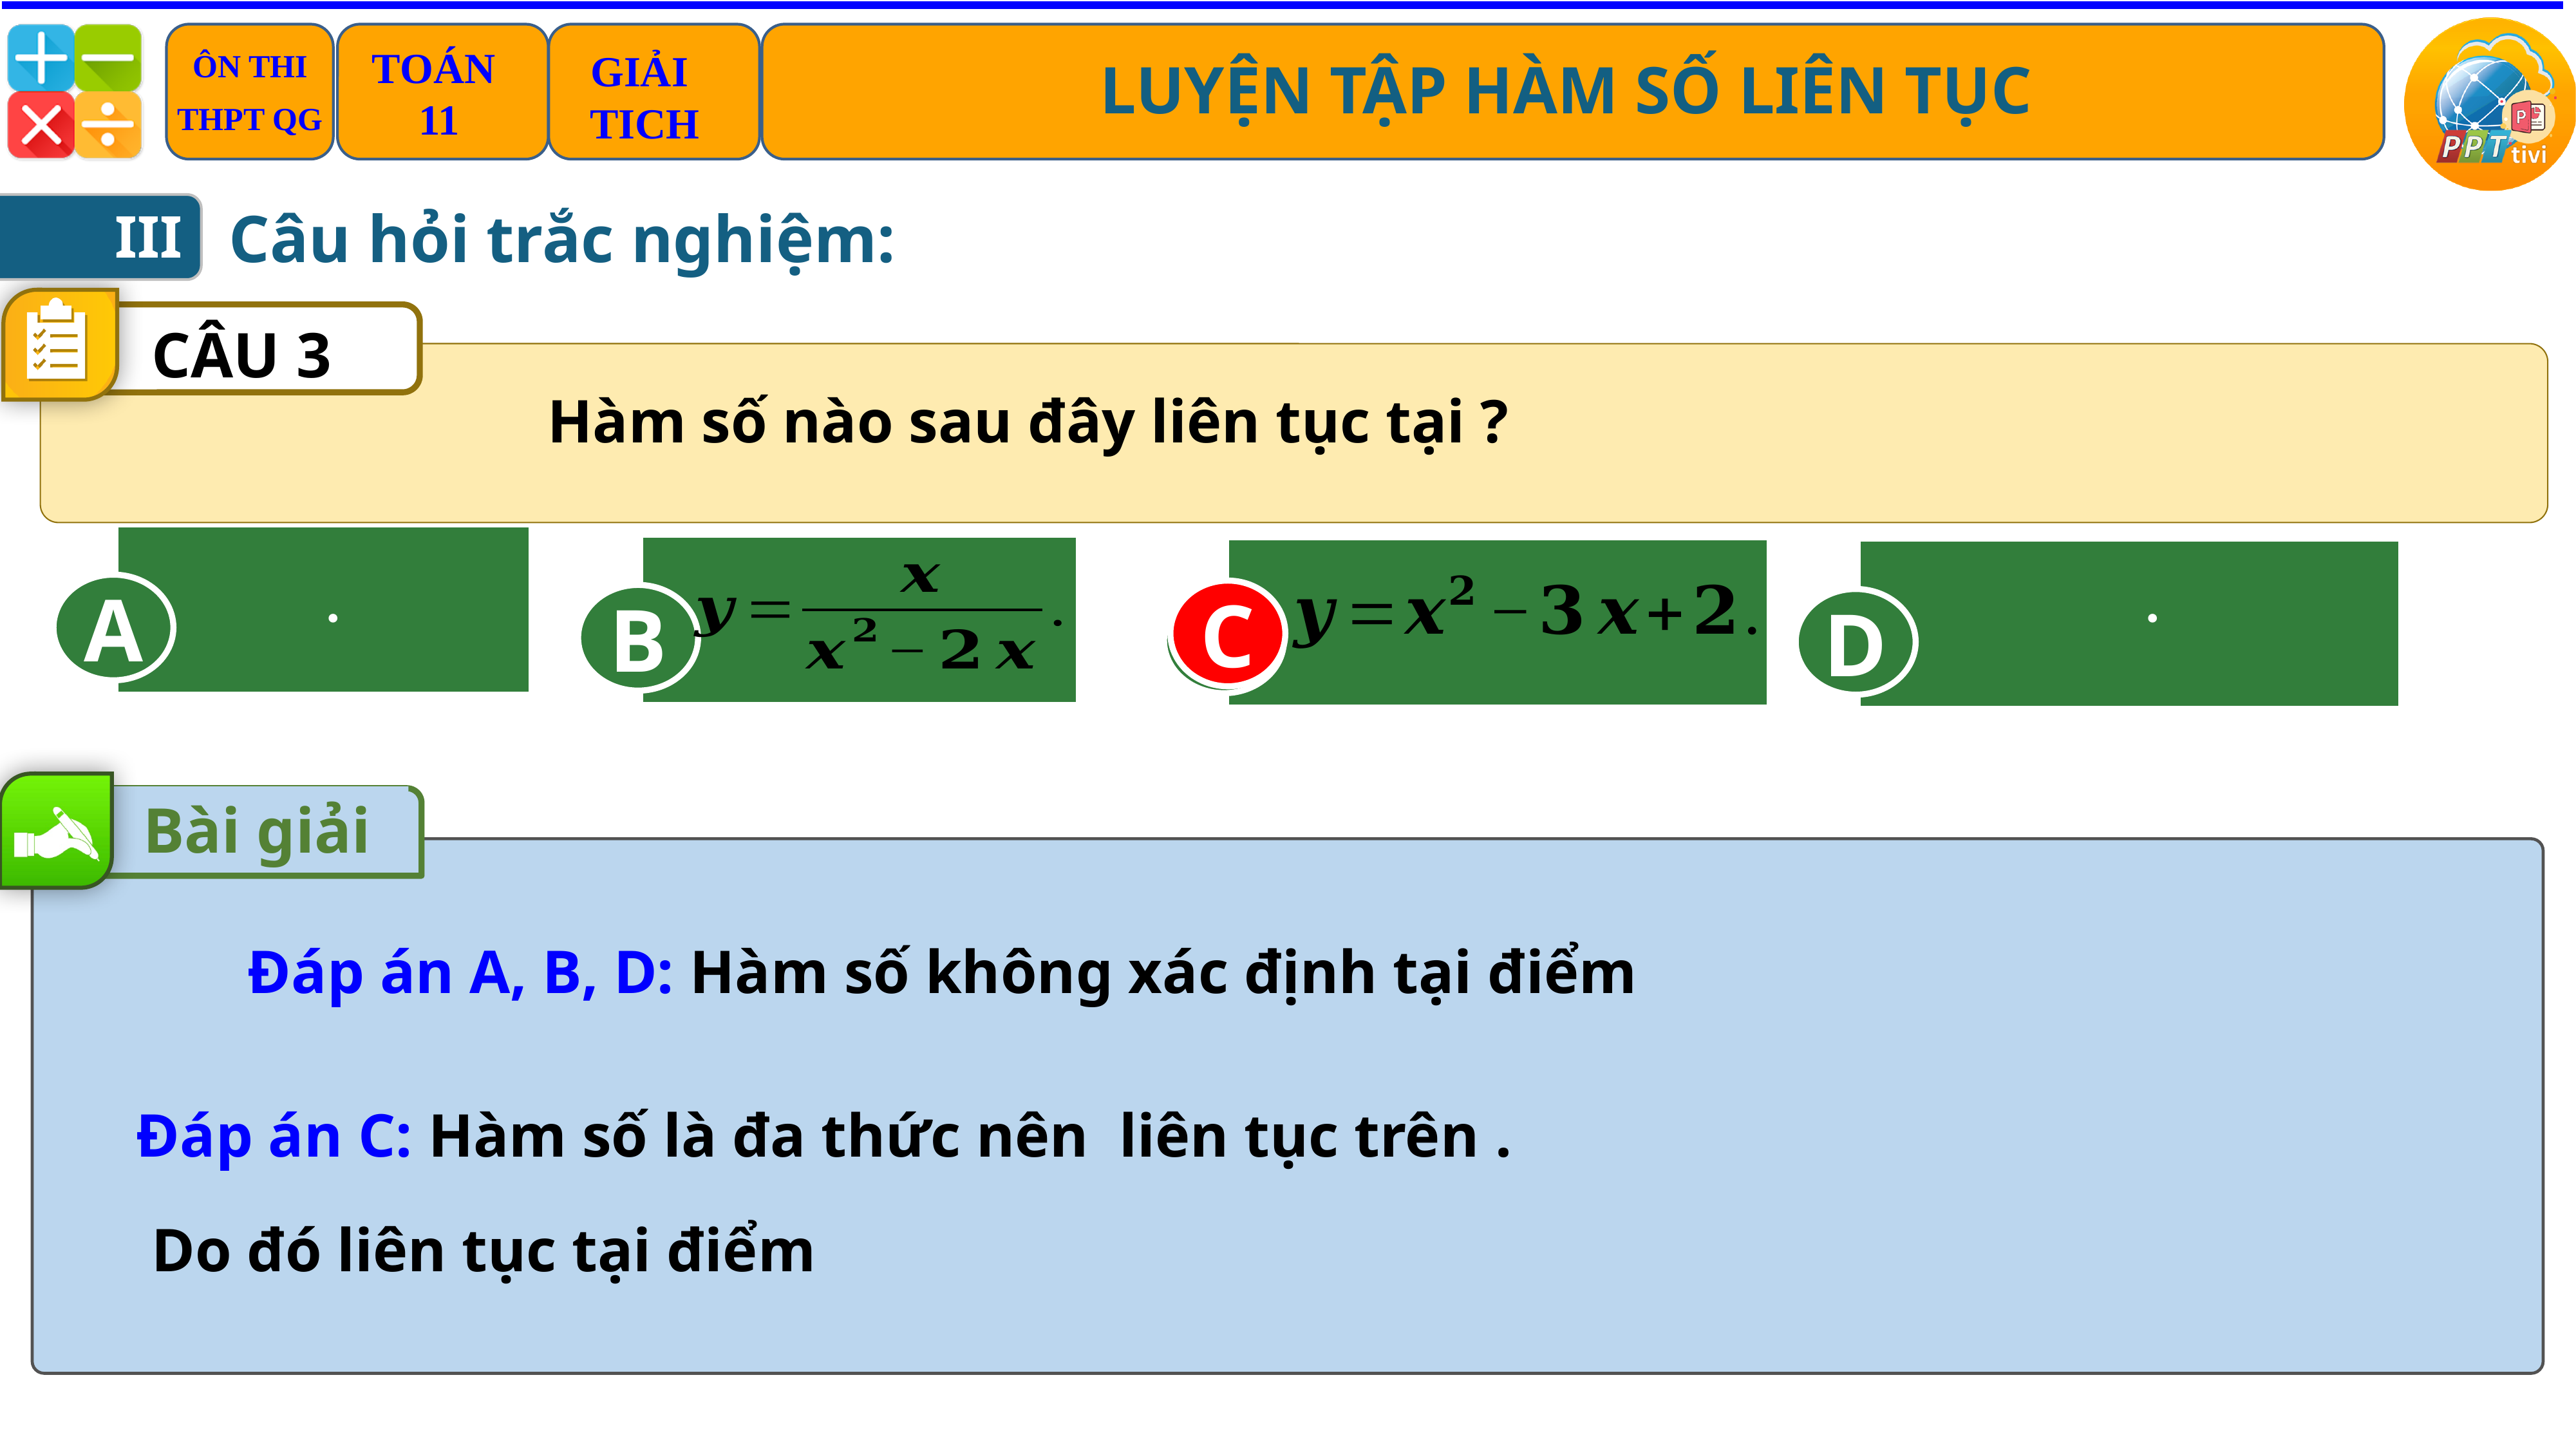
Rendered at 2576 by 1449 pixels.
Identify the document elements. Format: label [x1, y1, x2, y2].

text_box [53, 530, 2400, 707]
picture [2403, 17, 2576, 191]
picture [2, 19, 147, 164]
text_box [0, 193, 2029, 281]
text_box [0, 773, 2544, 1374]
text_box [3, 289, 2548, 523]
